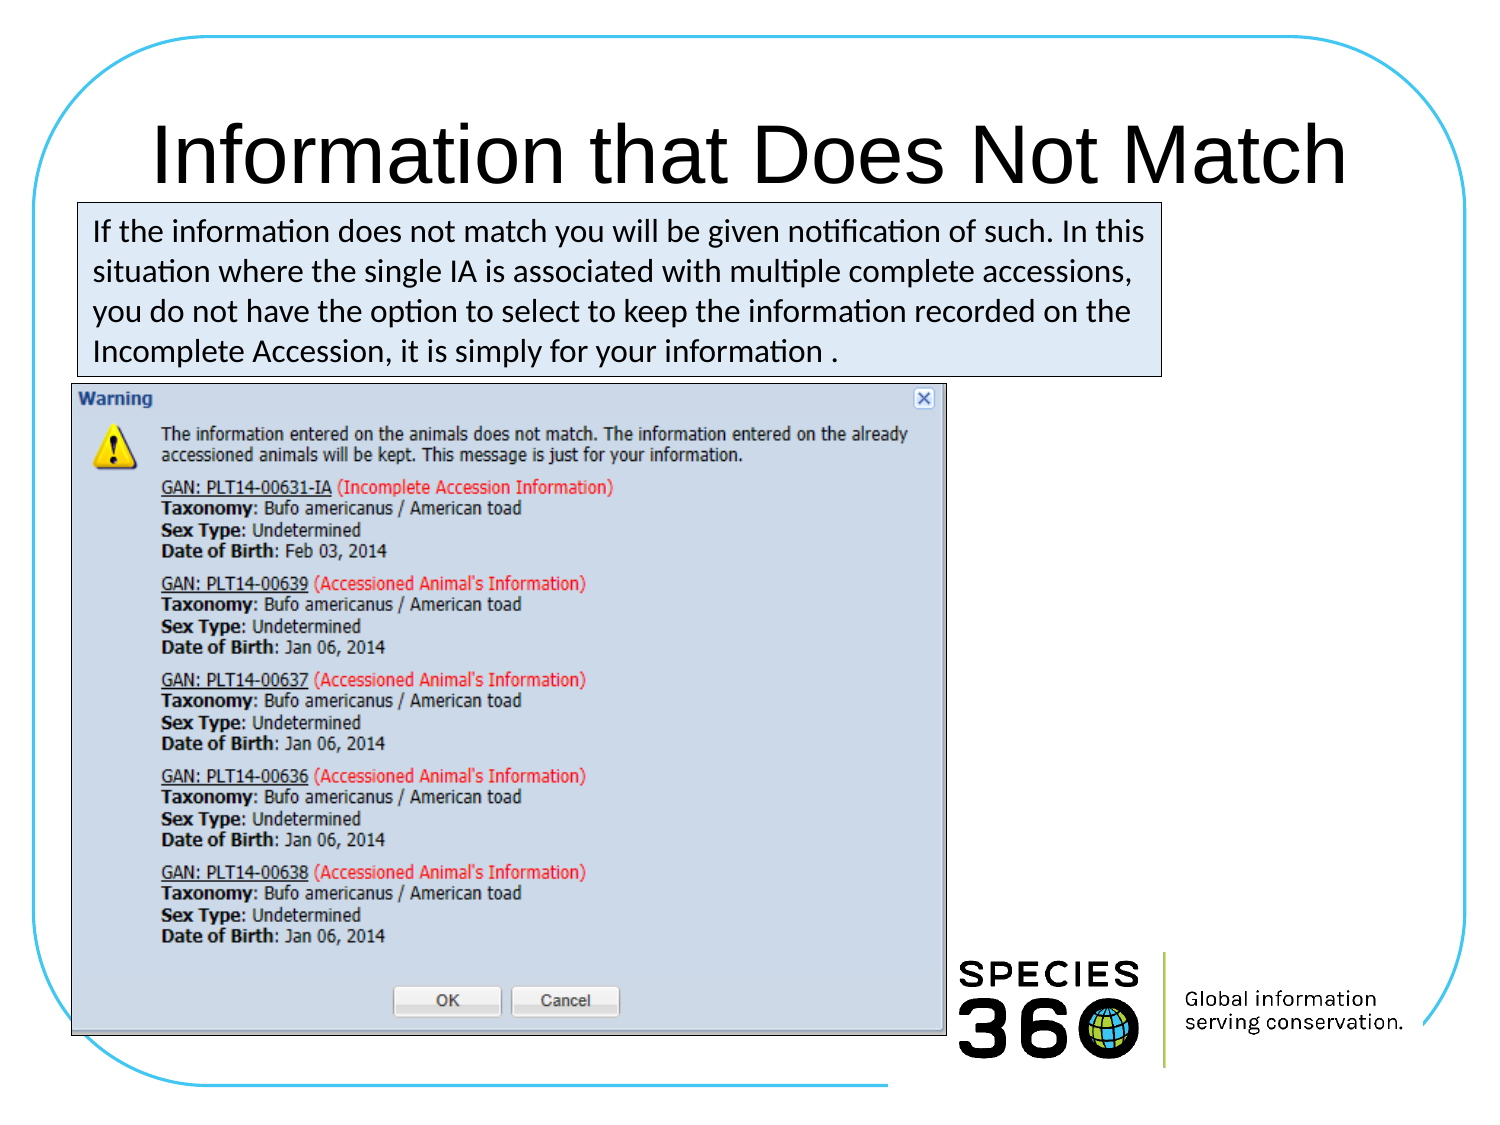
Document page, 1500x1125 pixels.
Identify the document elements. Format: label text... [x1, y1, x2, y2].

title Information that Does Not Match [103, 35, 1397, 278]
text_box If the information does not match you will be given notification of such. In this situation where the single IA is associated with multiple complete accessions, you do not have the option to select to keep the information recorded on the Incomplete Accession, it is simply for your information . [77, 202, 1162, 377]
picture [954, 944, 1407, 1075]
picture [71, 383, 947, 1036]
